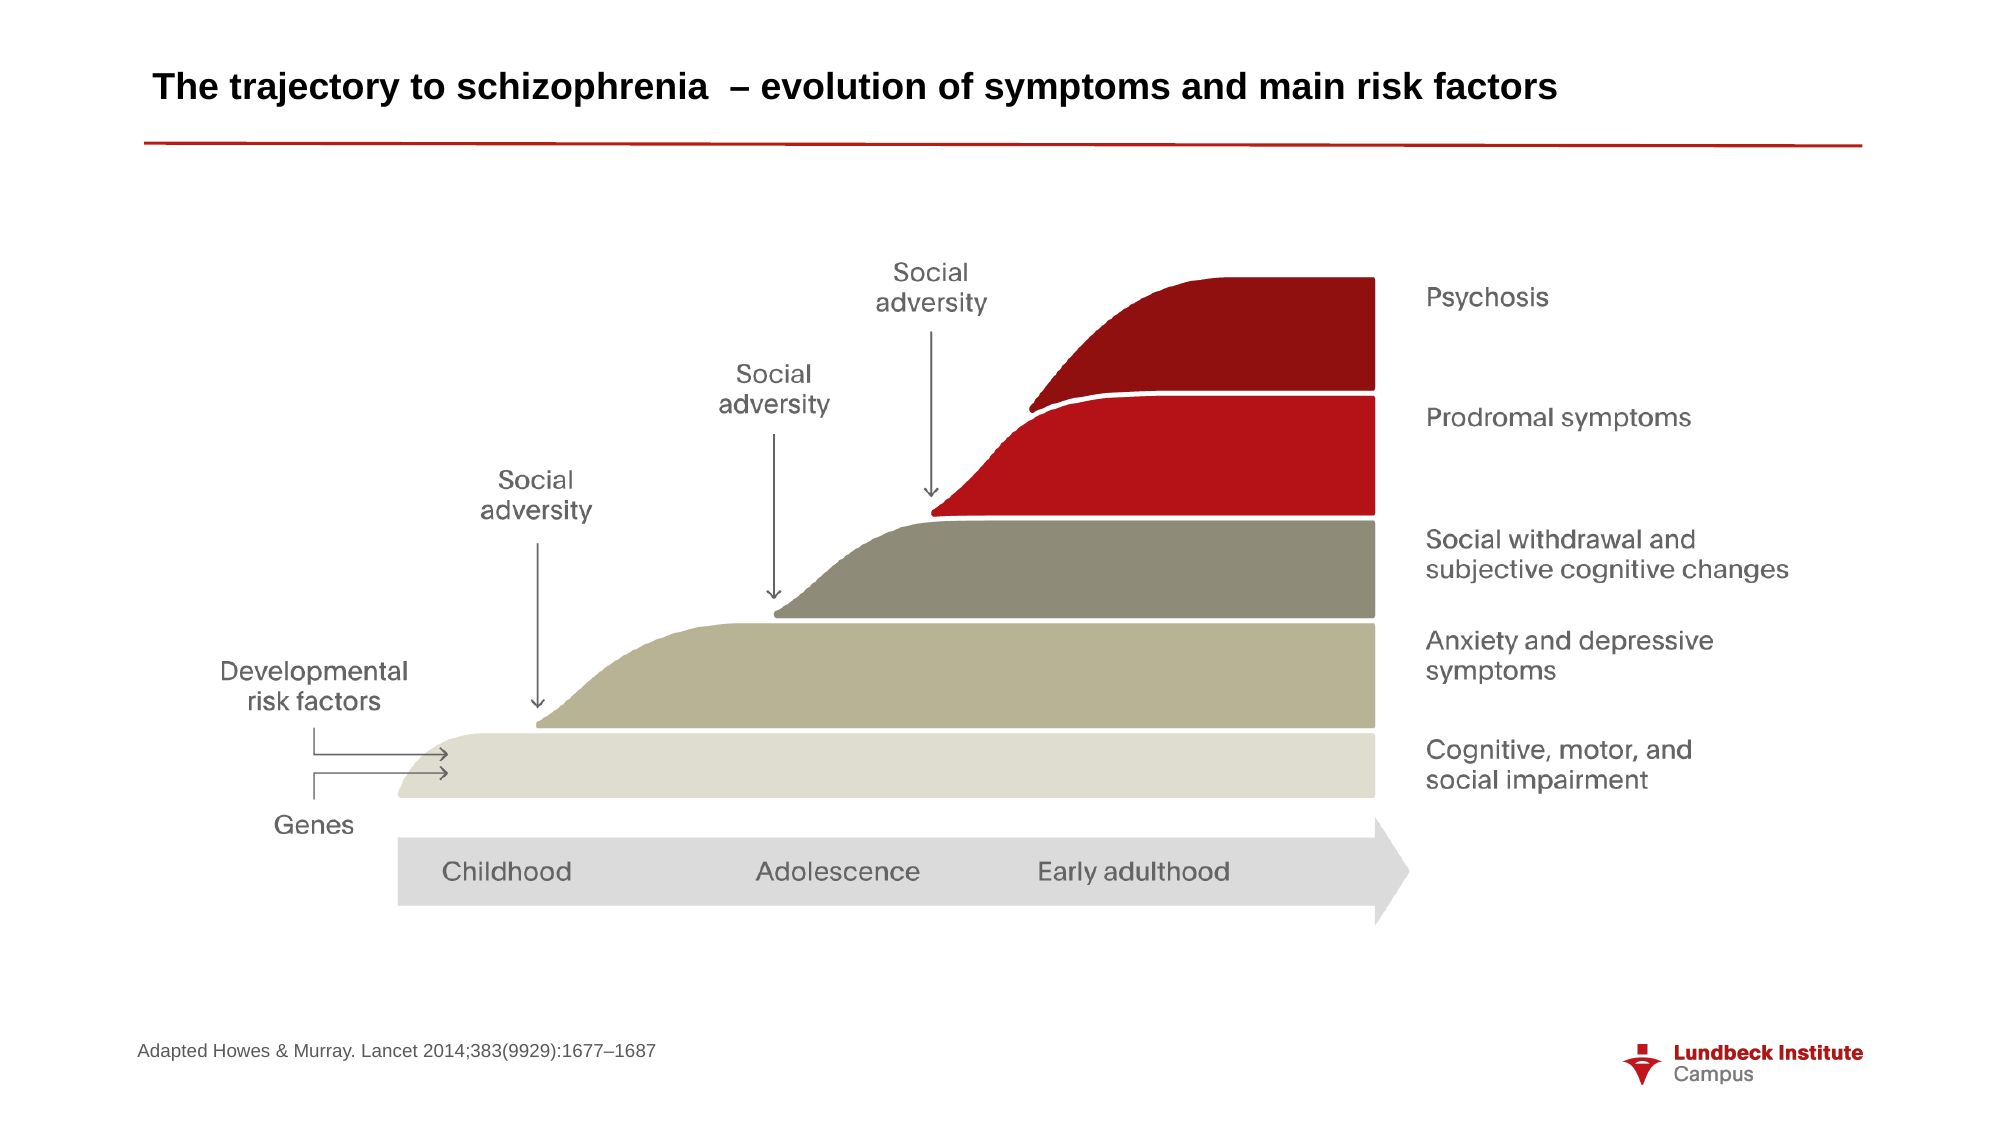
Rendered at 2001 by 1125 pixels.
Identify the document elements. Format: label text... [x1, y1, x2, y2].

picture [1622, 1044, 1863, 1085]
title The trajectory to schizophrenia – evolution of symptoms and main risk factors [137, 59, 1863, 146]
text_box Adapted Howes & Murray. Lancet 2014;383(9929):1677–1687 [137, 1039, 1058, 1083]
picture [207, 236, 1794, 934]
